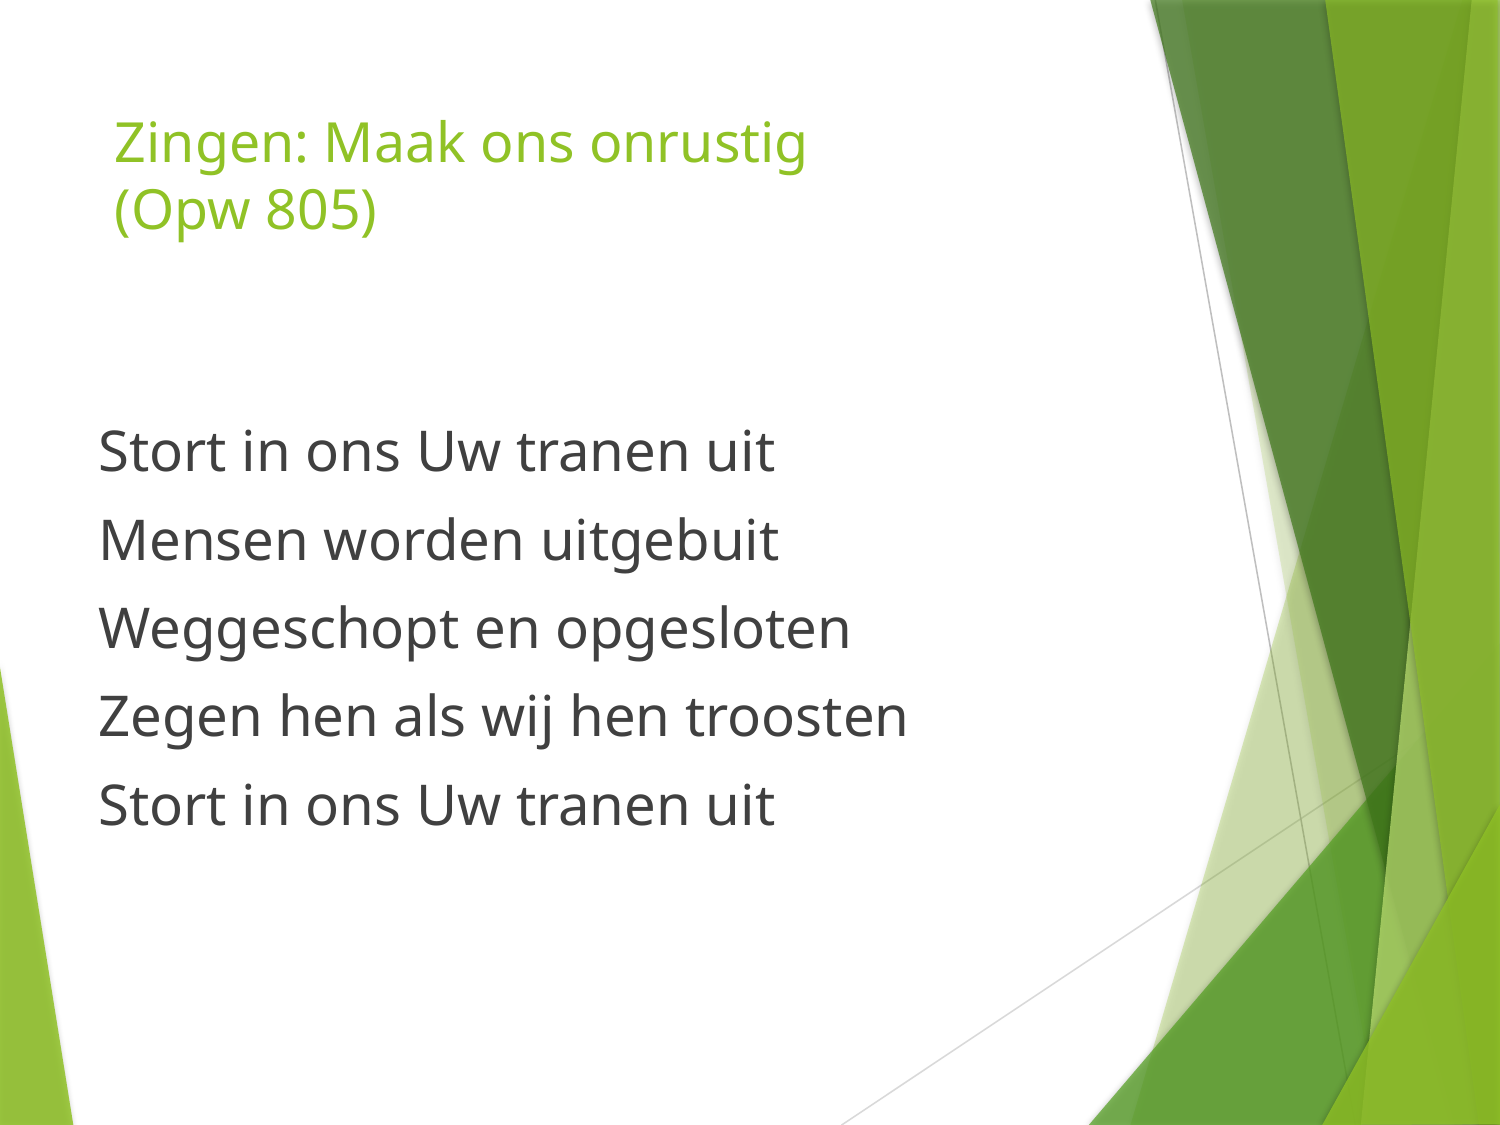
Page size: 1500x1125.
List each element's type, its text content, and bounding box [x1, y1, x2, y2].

title Zingen: Maak ons onrustig (Opw 805) [99, 99, 1142, 317]
list Stort in ons Uw tranen uit Mensen worden uitgebuit Weggeschopt en opgesloten Zegen hen als wij hen troosten Stort in ons Uw tranen uit [83, 319, 1262, 884]
